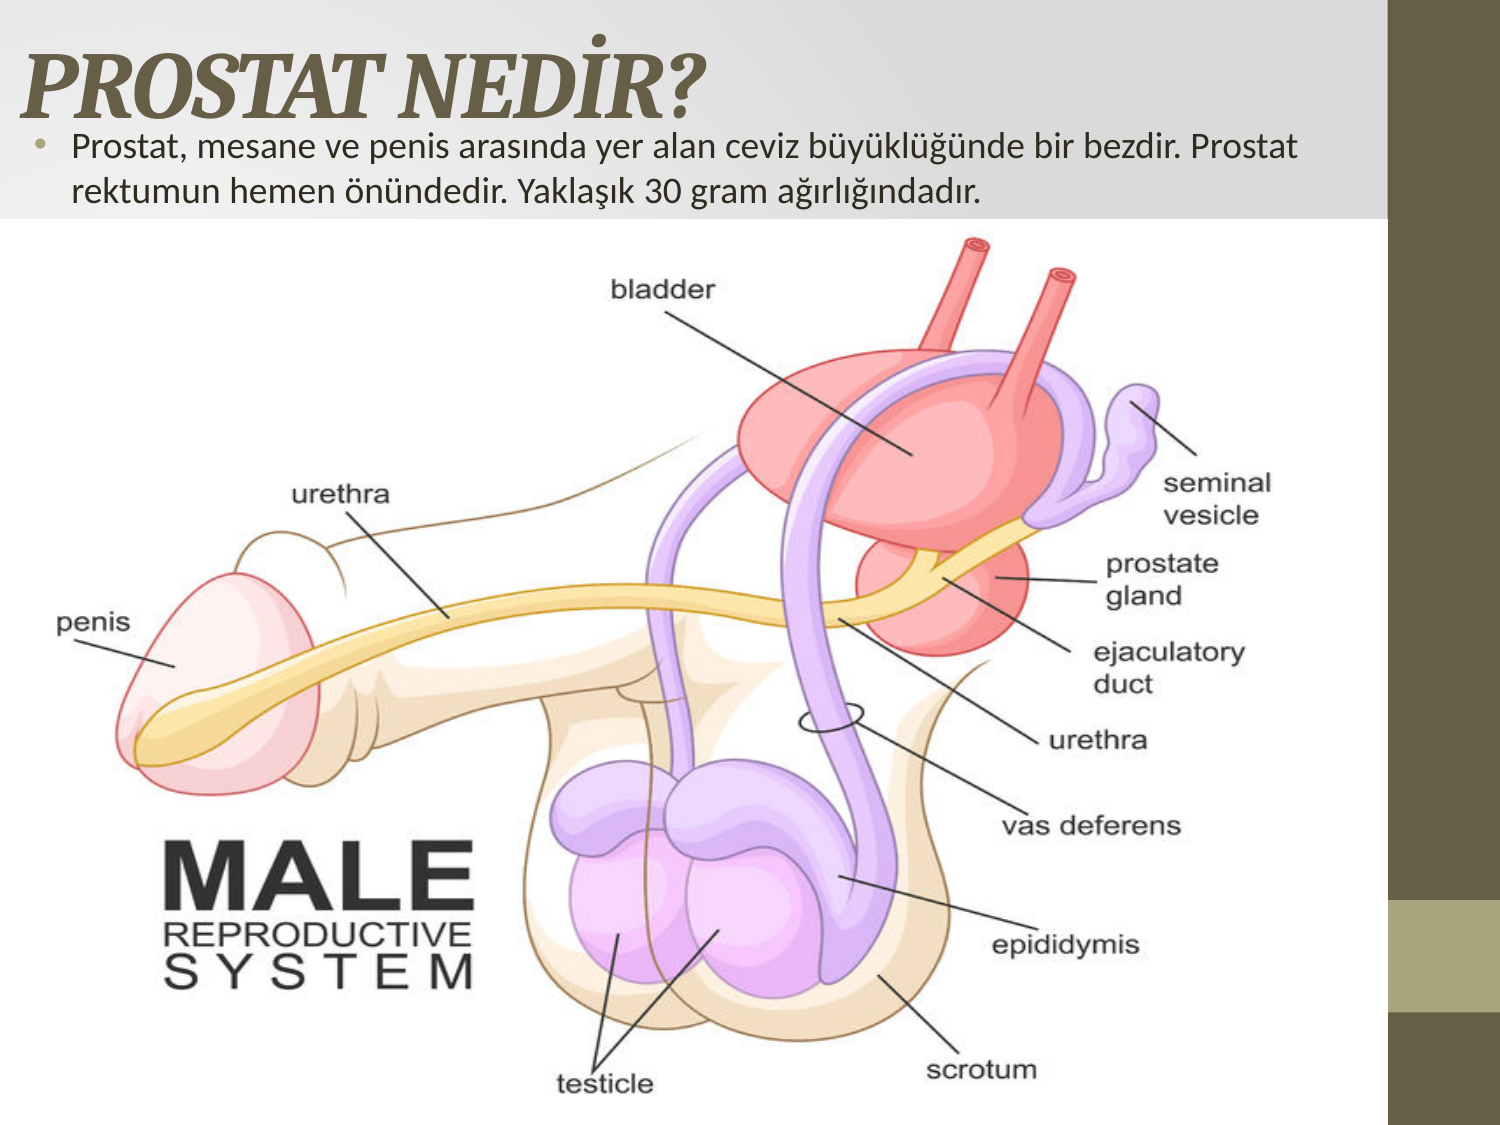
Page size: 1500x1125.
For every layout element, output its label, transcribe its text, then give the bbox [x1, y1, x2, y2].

picture [0, 219, 1389, 1125]
title PROSTAT NEDİR? [5, 0, 1388, 113]
list Prostat, mesane ve penis arasında yer alan ceviz büyüklüğünde bir bezdir. Prostat rektumun hemen önündedir. Yaklaşık 30 gram ağırlığındadır. [0, 113, 1388, 214]
